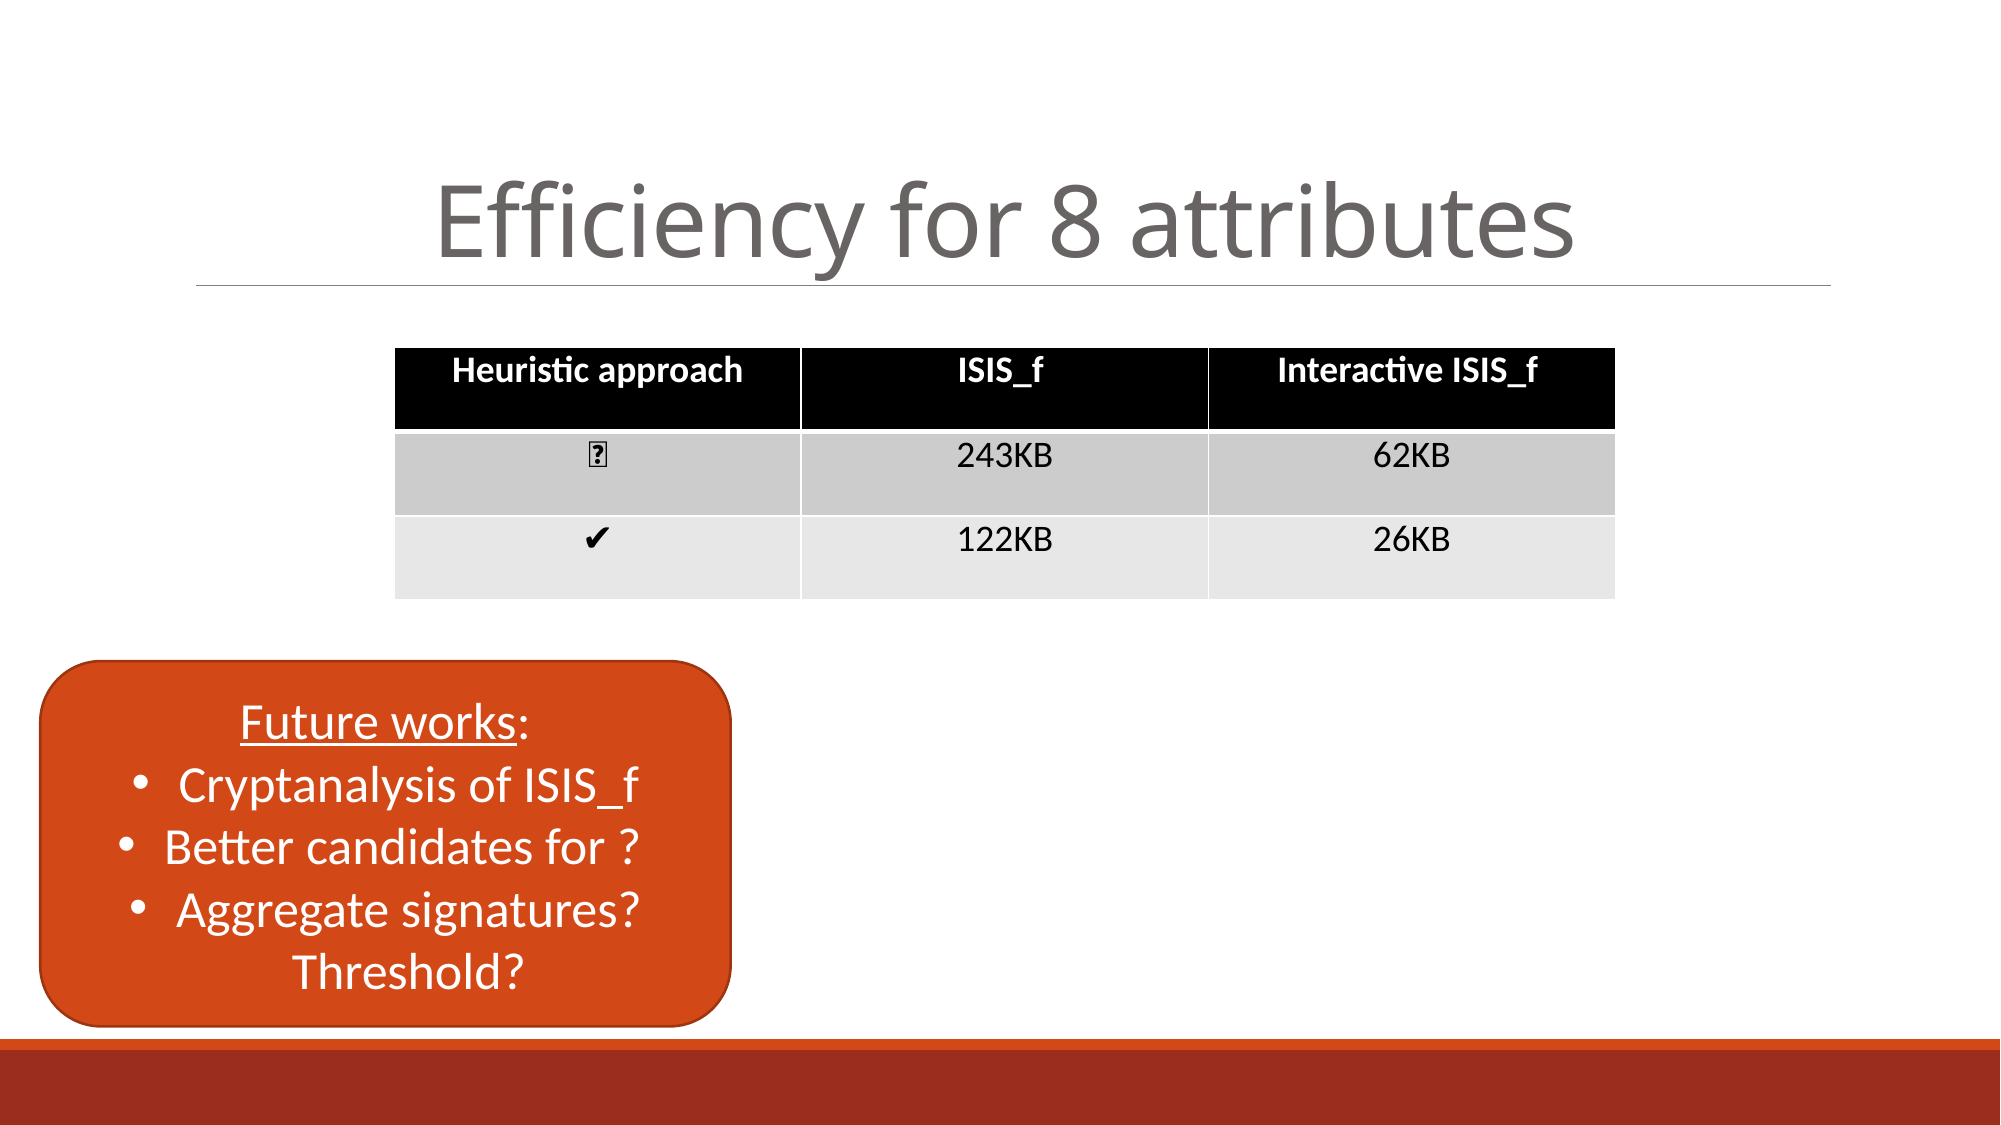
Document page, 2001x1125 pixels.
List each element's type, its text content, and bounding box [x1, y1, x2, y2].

table_cell 26KB [1209, 517, 1615, 599]
table_cell ✔️ [395, 517, 800, 599]
table_header ISIS_f [802, 348, 1208, 429]
table_header Interactive ISIS_f [1209, 348, 1615, 429]
table_cell 243KB [802, 434, 1208, 515]
table_cell 122KB [802, 517, 1208, 599]
table_header Heuristic approach [395, 348, 800, 429]
table_cell 62KB [1209, 434, 1615, 515]
table_cell ❌ [395, 434, 800, 515]
title Efficiency for 8 attributes [180, 47, 1830, 285]
